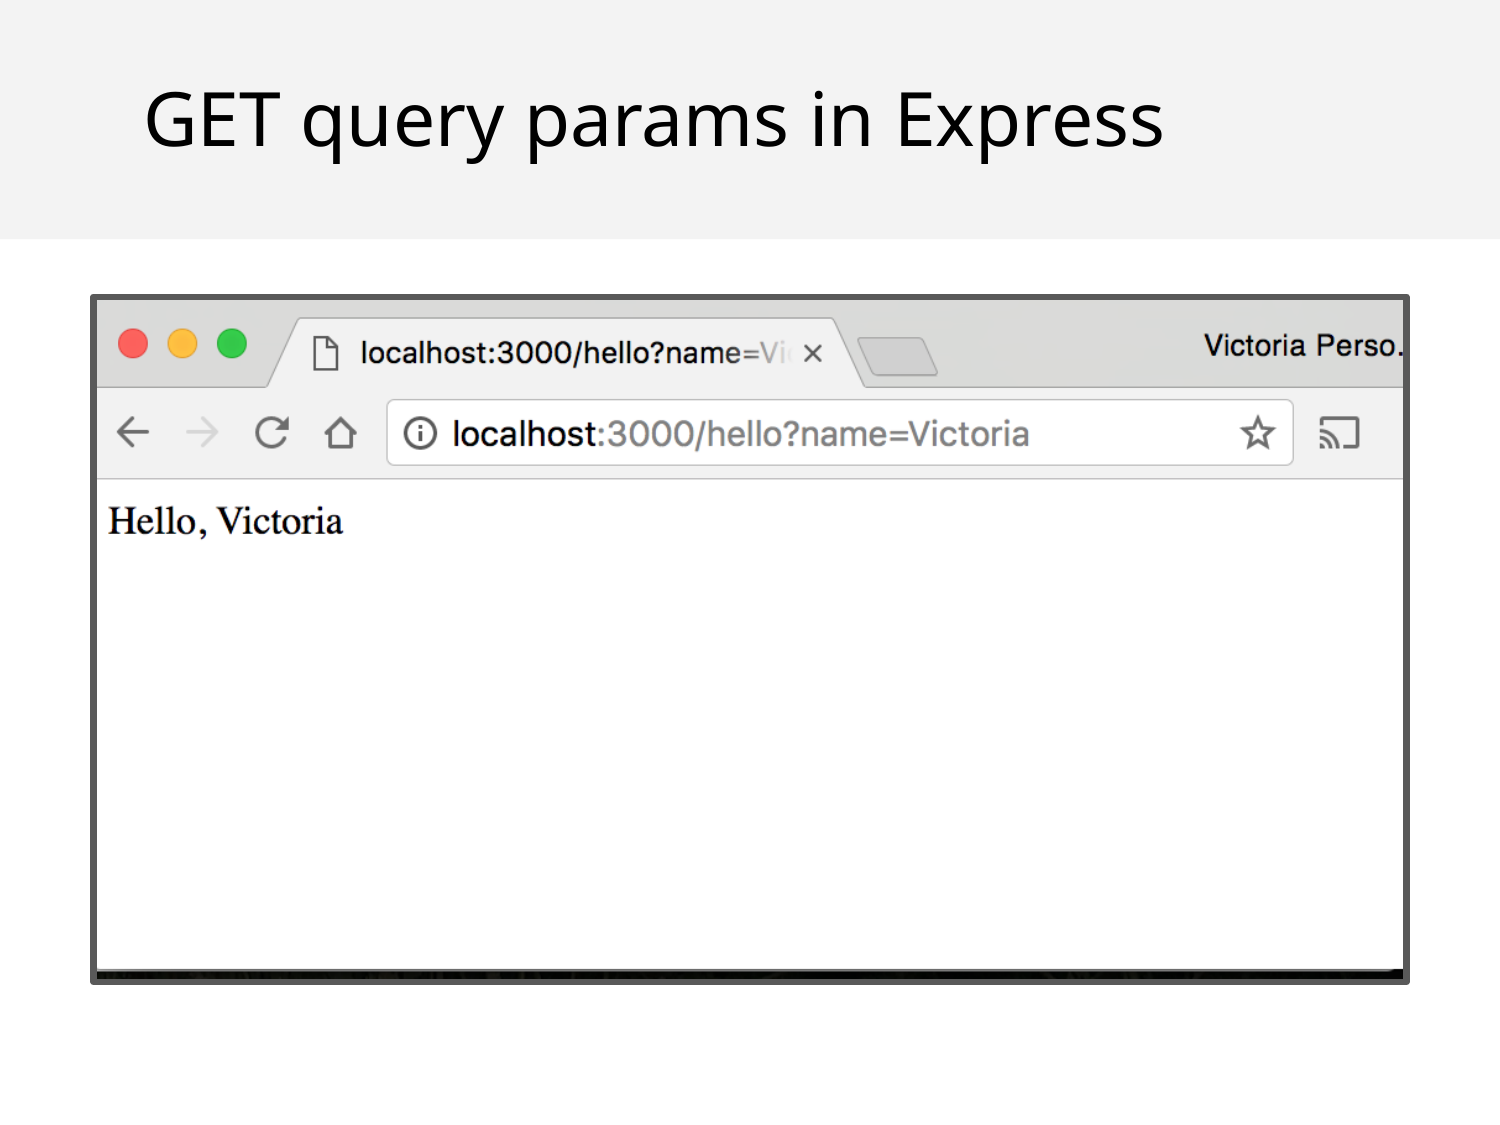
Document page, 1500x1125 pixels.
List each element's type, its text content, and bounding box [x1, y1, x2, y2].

picture [96, 299, 1404, 980]
text_box GET query params in Express [128, 56, 1372, 183]
